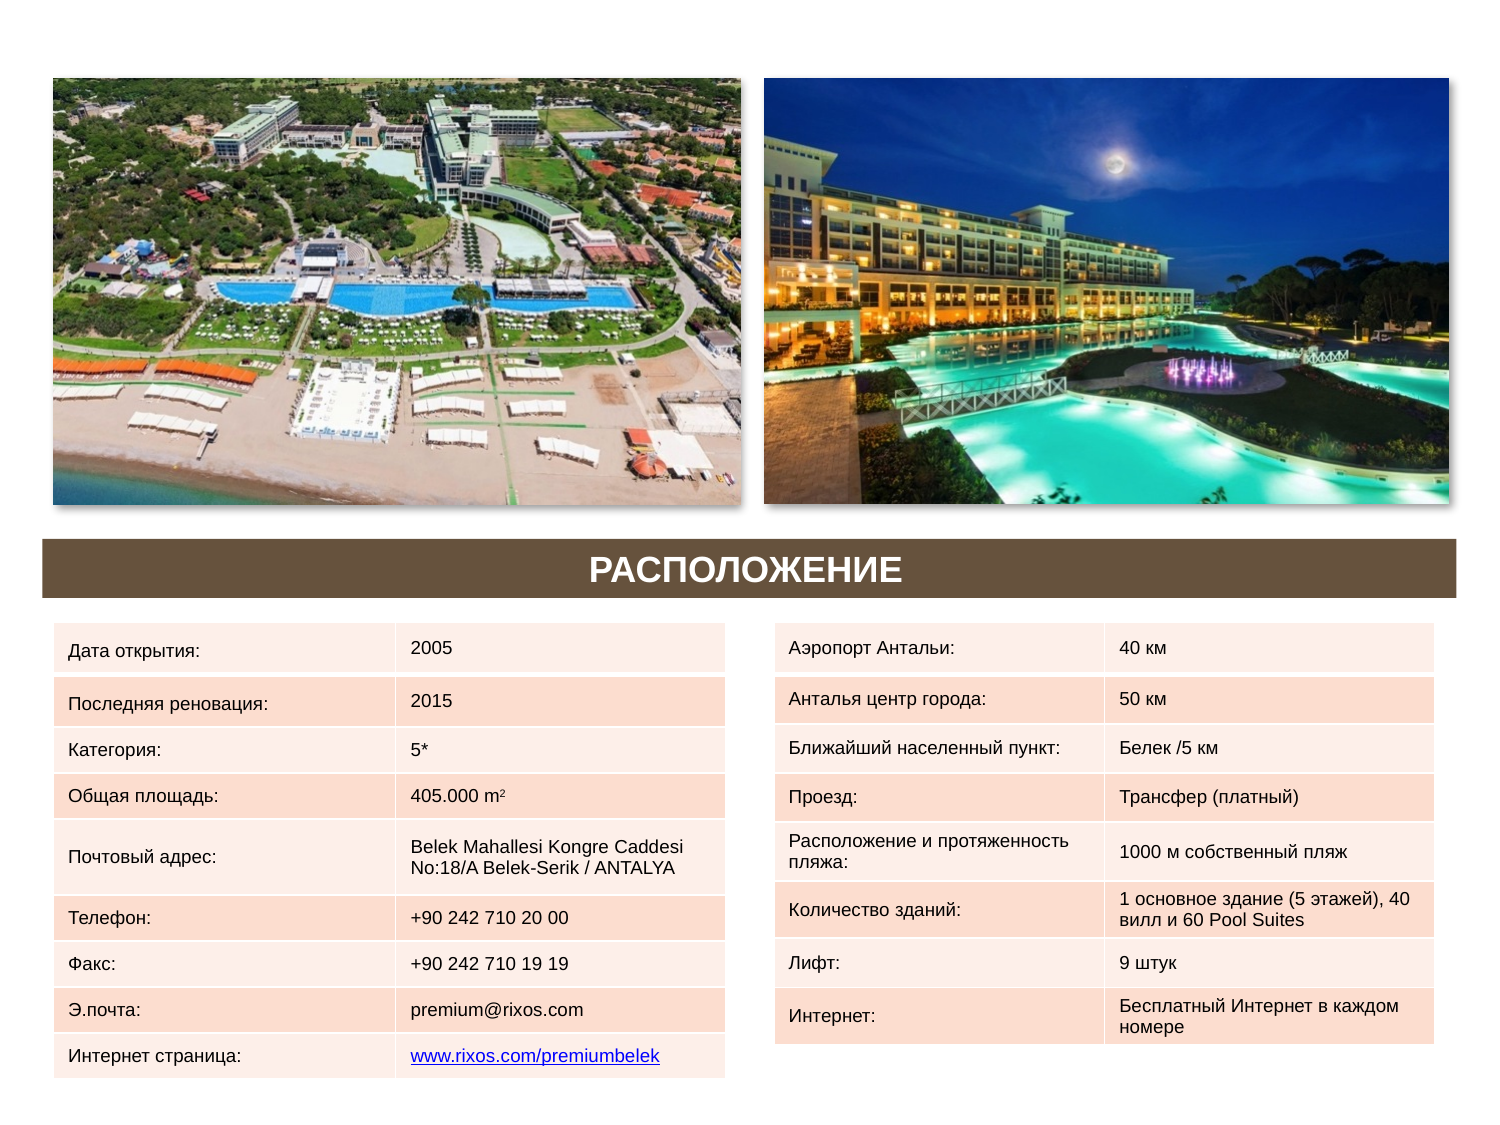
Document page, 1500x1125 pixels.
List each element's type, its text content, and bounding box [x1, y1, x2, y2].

table_cell Общая площадь: [54, 774, 395, 818]
table_cell Belek Mahallesi Kongre Caddesi No:18/A Belek-Serik / ANTALYA [396, 820, 725, 894]
table_cell premium@rixos.com [396, 988, 725, 1032]
table_cell 50 км [1105, 677, 1434, 723]
table_cell 9 штук [1105, 939, 1434, 987]
table_cell 5* [396, 728, 725, 772]
table_header Дата открытия: [54, 623, 395, 672]
table_cell Белек /5 км [1105, 725, 1434, 772]
table_cell Интернет страница: [54, 1034, 395, 1078]
table_cell Анталья центр города: [775, 677, 1104, 723]
table_cell Ближайший населенный пункт: [775, 725, 1104, 772]
table_cell 1000 м собственный пляж [1105, 823, 1434, 880]
table_cell Факс: [54, 942, 395, 986]
table_cell Телефон: [54, 896, 395, 940]
table_cell www.rixos.com/premiumbelek [396, 1034, 725, 1078]
table_cell Проезд: [775, 774, 1104, 821]
table_header 40 км [1105, 623, 1434, 672]
picture [52, 77, 741, 506]
picture [764, 77, 1450, 504]
title РАСПОЛОЖЕНИЕ [42, 538, 1457, 598]
table_cell 1 основное здание (5 этажей), 40 вилл и 60 Pool Suites [1105, 882, 1434, 937]
table_cell Трансфер (платный) [1105, 774, 1434, 821]
table_cell Бесплатный Интернет в каждом номере [1105, 988, 1434, 1044]
table_cell Почтовый адрес: [54, 820, 395, 894]
table_cell Категория: [54, 728, 395, 772]
table_cell +90 242 710 20 00 [396, 896, 725, 940]
table_cell 2015 [396, 677, 725, 726]
table_cell Э.почта: [54, 988, 395, 1032]
table_cell 405.000 m2 [396, 774, 725, 818]
table_cell +90 242 710 19 19 [396, 942, 725, 986]
table_cell Лифт: [775, 939, 1104, 987]
table_cell Интернет: [775, 988, 1104, 1044]
table_cell Количество зданий: [775, 882, 1104, 937]
table_cell Расположение и протяженность пляжа: [775, 823, 1104, 880]
table_header 2005 [396, 623, 725, 672]
table_header Аэропорт Антальи: [775, 623, 1104, 672]
table_cell Последняя реновация: [54, 677, 395, 726]
